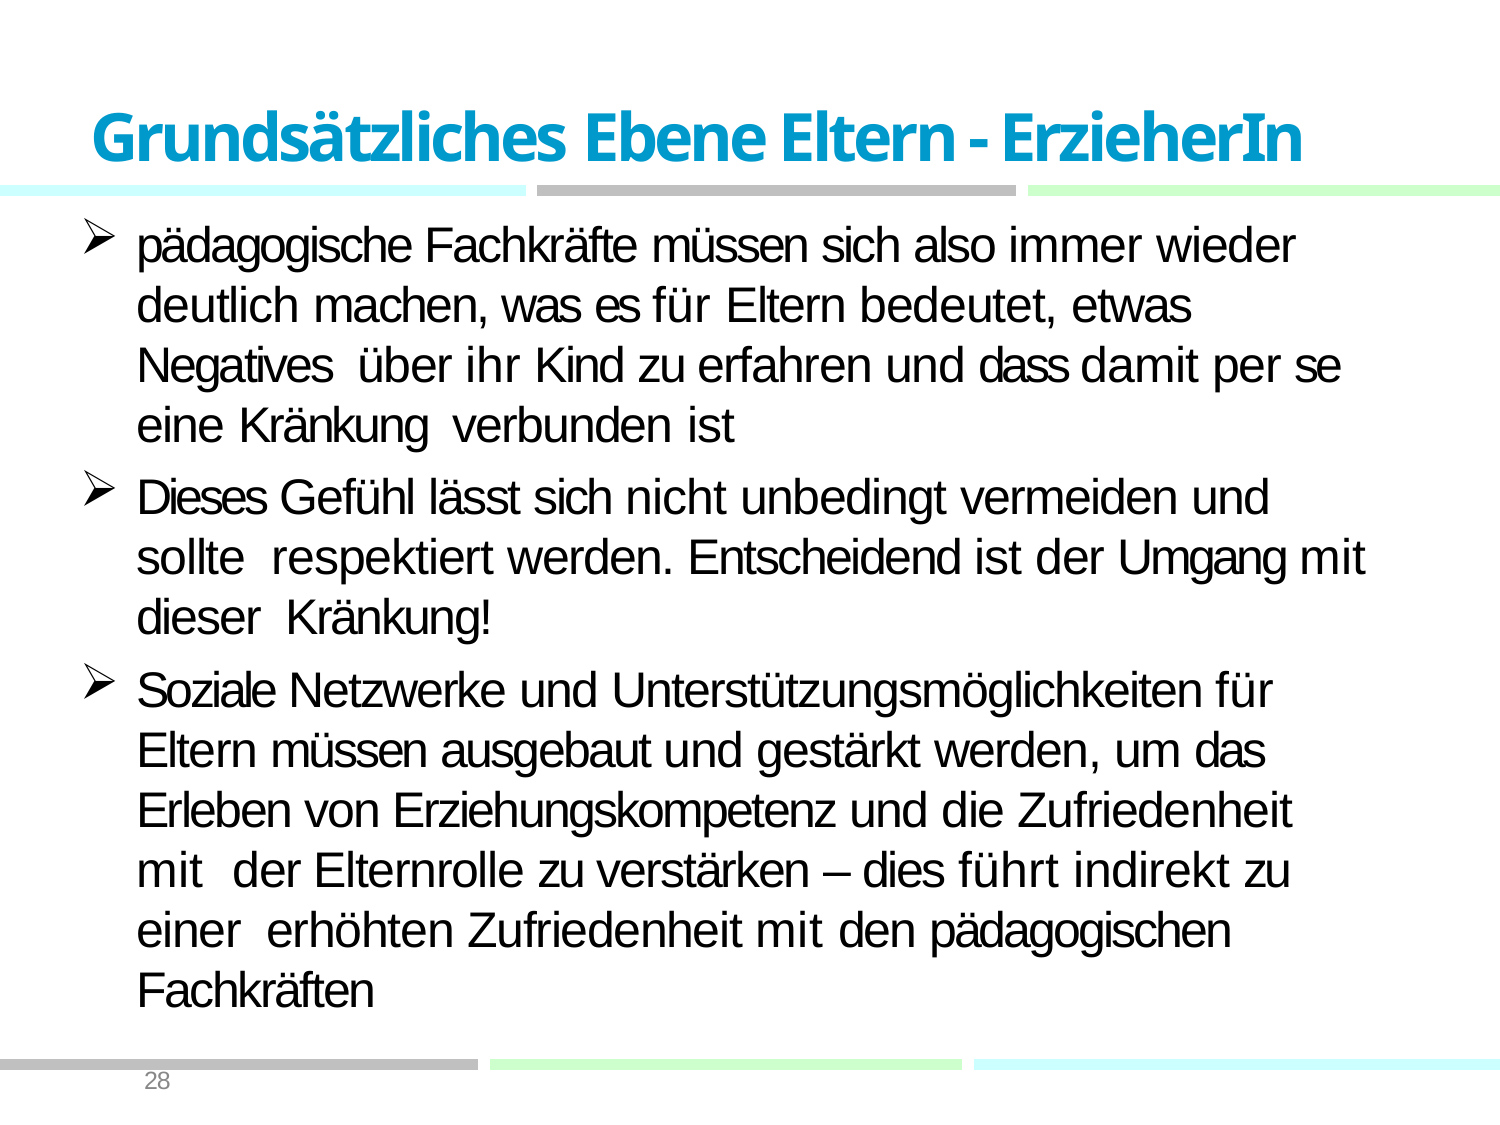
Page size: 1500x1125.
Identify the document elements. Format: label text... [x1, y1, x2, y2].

text_box pädagogische Fachkräfte müssen sich also immer wieder deutlich machen, was es für Eltern bedeutet, etwas Negatives über ihr Kind zu erfahren und dass damit per se eine Kränkung verbunden ist Dieses Gefühl lässt sich nicht unbedingt vermeiden und sollte respektiert werden. Entscheidend ist der Umgang mit dieser Kränkung! Soziale Netzwerke und Unterstützungsmöglichkeiten für Eltern müssen ausgebaut und gestärkt werden, um das Erleben von Erziehungskompetenz und die Zufriedenheit mit der Elternrolle zu verstärken – dies führt indirekt zu einer erhöhten Zufriedenheit mit den pädagogischen Fachkräften [77, 210, 1400, 1018]
title Grundsätzliches Ebene Eltern - ErzieherIn [87, 92, 1412, 283]
slide_number 28 [140, 1068, 174, 1125]
